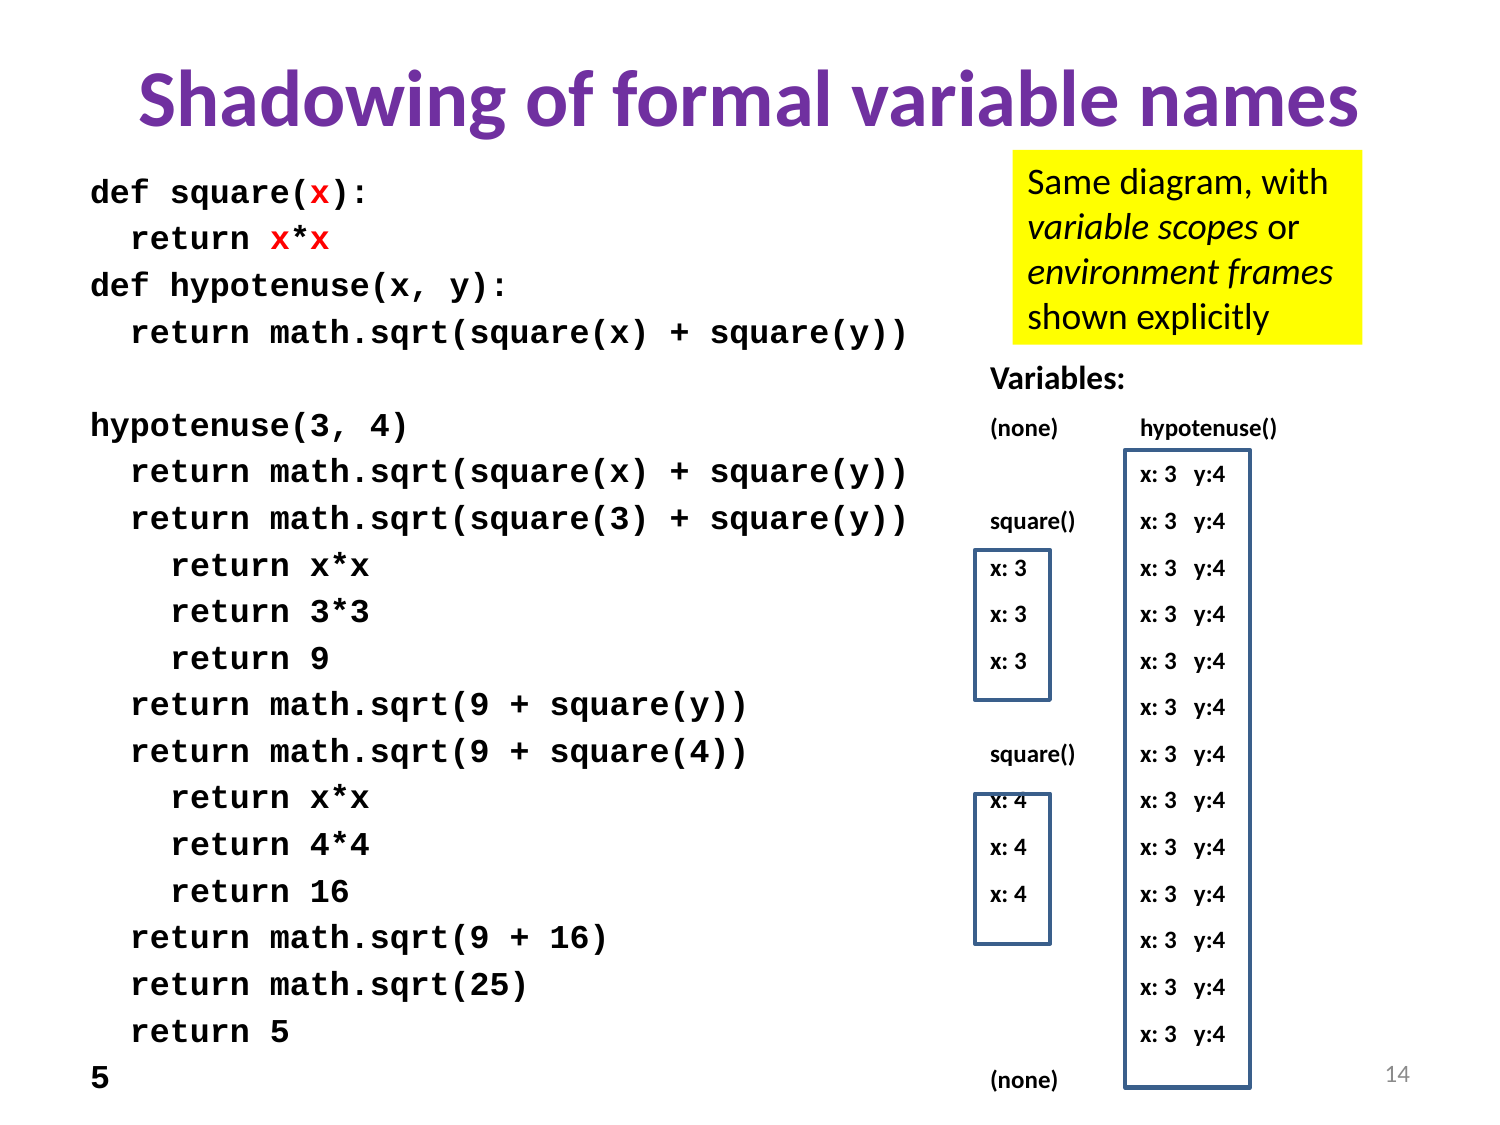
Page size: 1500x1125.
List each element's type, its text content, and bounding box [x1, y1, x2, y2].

list def square(x): return x*x def hypotenuse(x, y): return math.sqrt(square(x) + square(y)) Variables: hypotenuse(3, 4) (none) hypotenuse() return math.sqrt(square(x) + square(y)) x: 3 y:4 return math.sqrt(square(3) + square(y)) square() x: 3 y:4 return x*x x: 3 x: 3 y:4 return 3*3 x: 3 x: 3 y:4 return 9 x: 3 x: 3 y:4 return math.sqrt(9 + square(y)) x: 3 y:4 return math.sqrt(9 + square(4)) square() x: 3 y:4 return x*x x: 4 x: 3 y:4 return 4*4 x: 4 x: 3 y:4 return 16 x: 4 x: 3 y:4 return math.sqrt(9 + 16) x: 3 y:4 return math.sqrt(25) x: 3 y:4 return 5 x: 3 y:4 5 (none) [75, 162, 1425, 1075]
slide_number 14 [1074, 1042, 1425, 1103]
text_box [973, 548, 1052, 702]
title Shadowing of formal variable names [75, 0, 1425, 162]
text_box Same diagram, with variable scopes or environment frames shown explicitly [1012, 149, 1363, 345]
text_box [1123, 448, 1252, 1042]
text_box [973, 792, 1052, 946]
